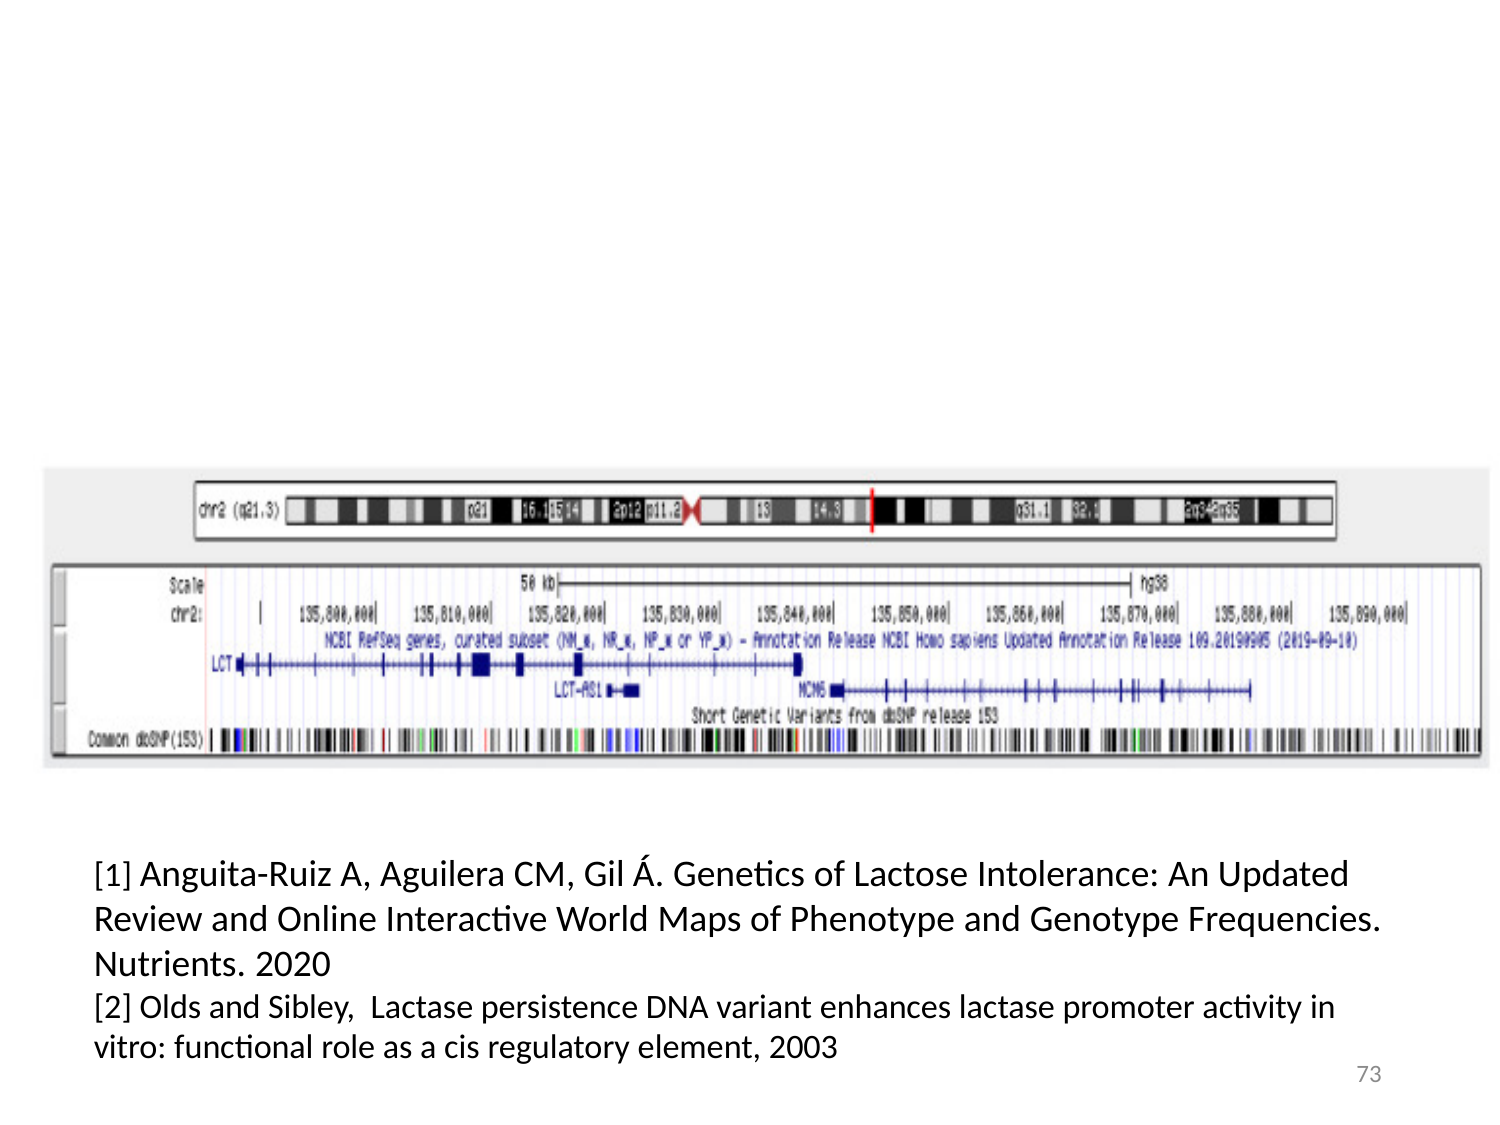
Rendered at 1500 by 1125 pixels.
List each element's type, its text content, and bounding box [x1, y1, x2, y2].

text_box [1] Anguita-Ruiz A, Aguilera CM, Gil Á. Genetics of Lactose Intolerance: An Updated Review and Online Interactive World Maps of Phenotype and Genotype Frequencies. Nutrients. 2020 [2] Olds and Sibley, Lactase persistence DNA variant enhances lactase promoter activity in vitro: functional role as a cis regulatory element, 2003 [78, 841, 1397, 1074]
slide_number 73 [1059, 1042, 1397, 1103]
picture [33, 453, 1500, 783]
